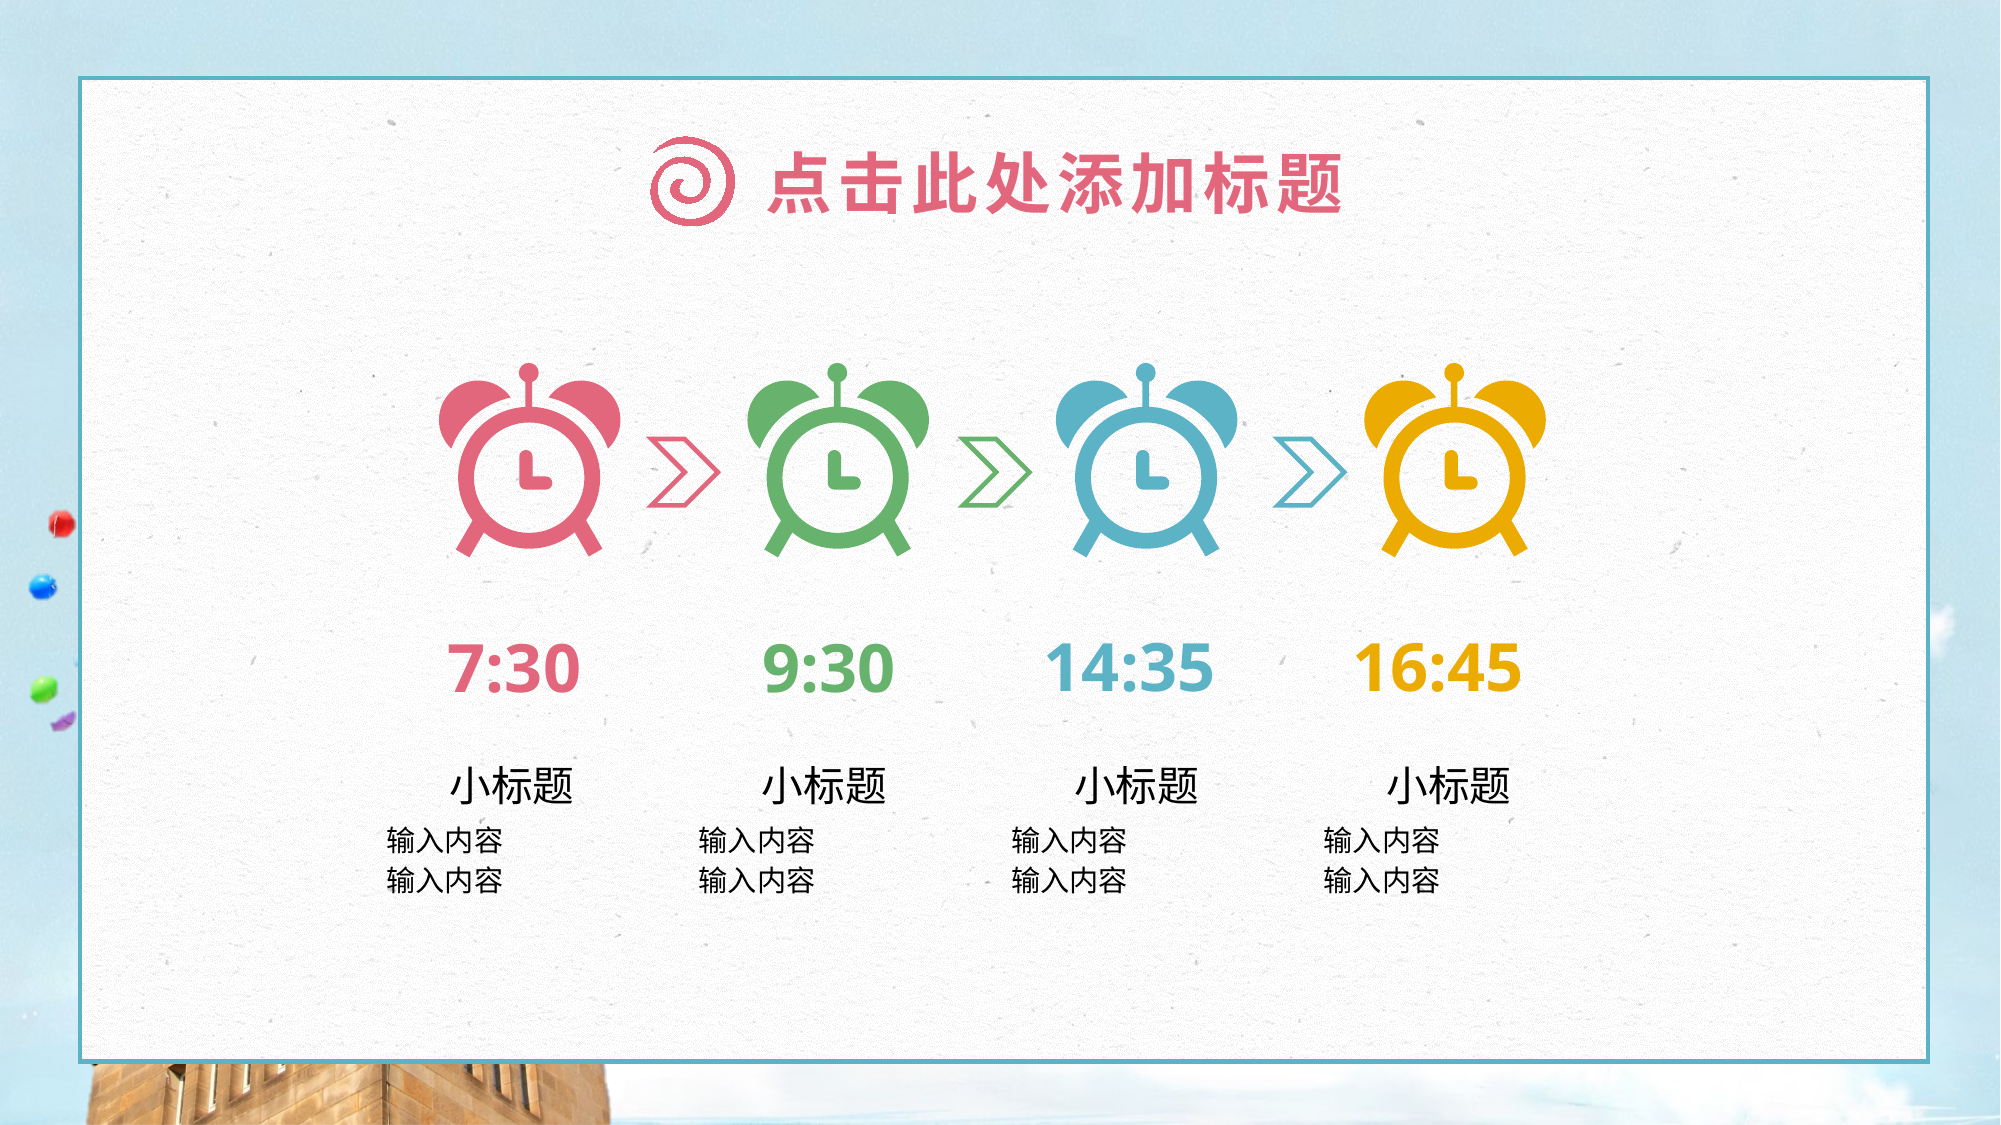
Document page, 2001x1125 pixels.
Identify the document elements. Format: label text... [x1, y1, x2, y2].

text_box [386, 752, 649, 899]
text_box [1011, 752, 1273, 899]
text_box 9:30 [747, 618, 941, 714]
text_box 14:35 [1028, 617, 1265, 712]
picture [0, 0, 2001, 1125]
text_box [1323, 752, 1586, 899]
text_box 7:30 [432, 618, 627, 714]
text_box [438, 362, 1546, 558]
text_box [648, 123, 1368, 242]
text_box 16:45 [1337, 617, 1573, 712]
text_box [698, 752, 961, 899]
